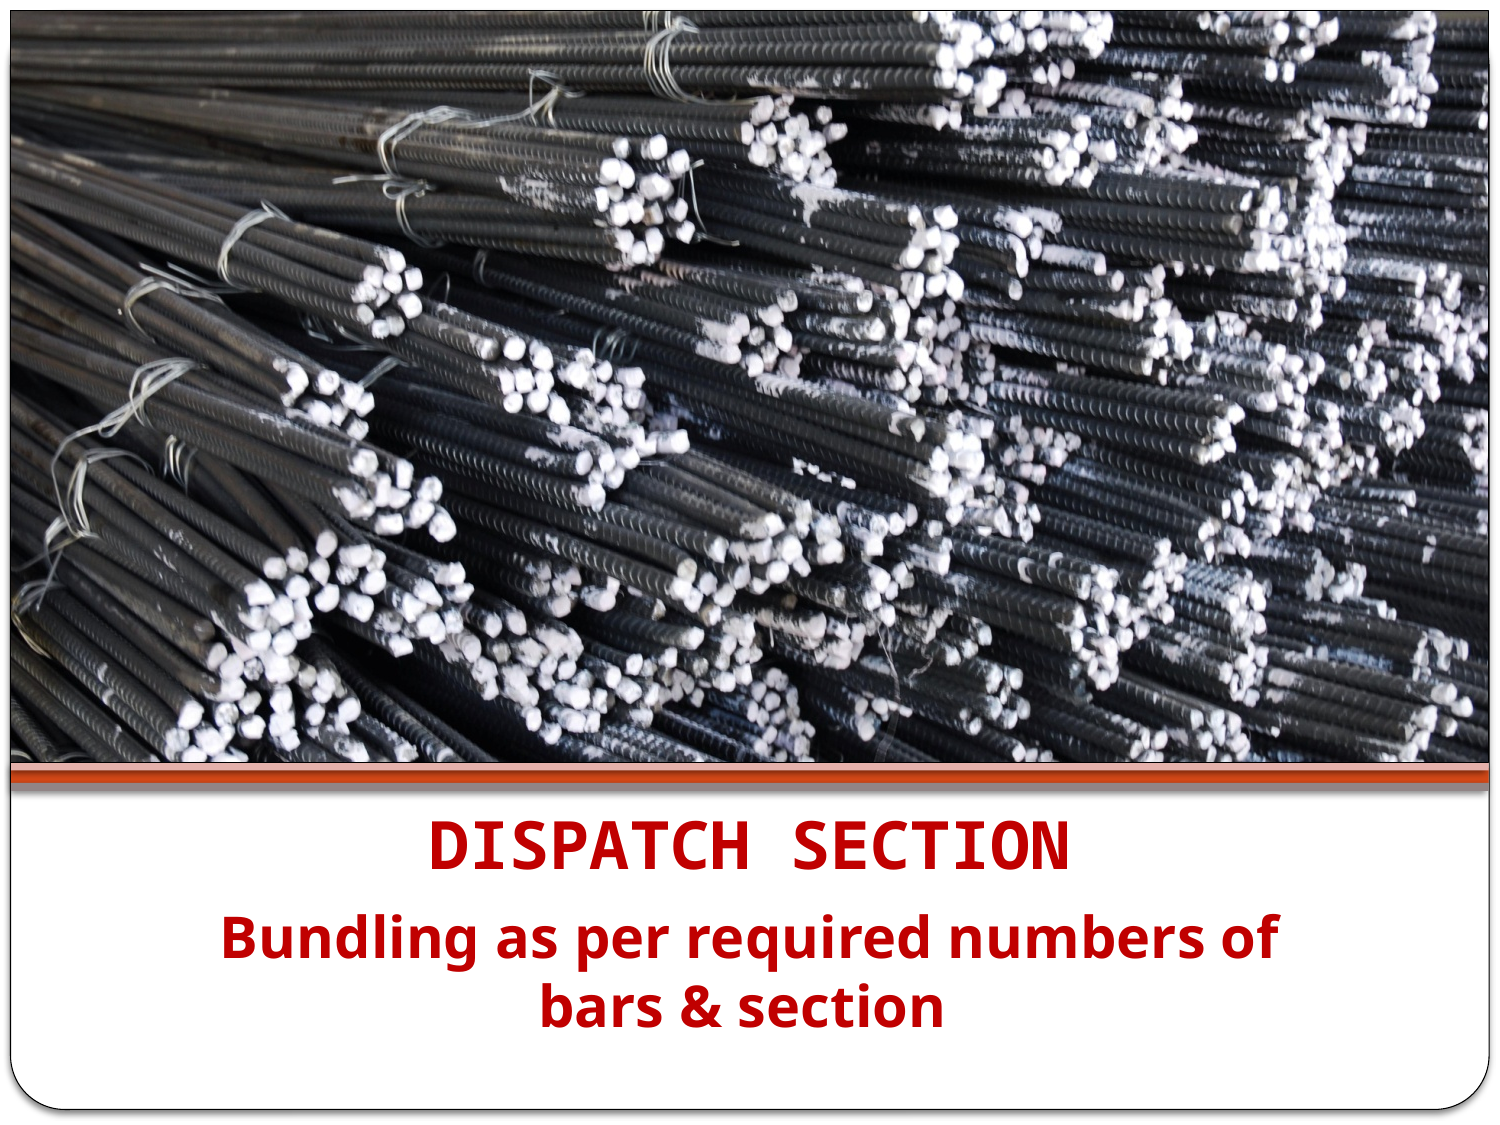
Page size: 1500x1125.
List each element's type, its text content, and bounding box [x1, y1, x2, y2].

title DISPATCH SECTION [150, 803, 1350, 890]
picture [10, 10, 1489, 763]
list Bundling as per required numbers of bars & section [150, 893, 1350, 1047]
